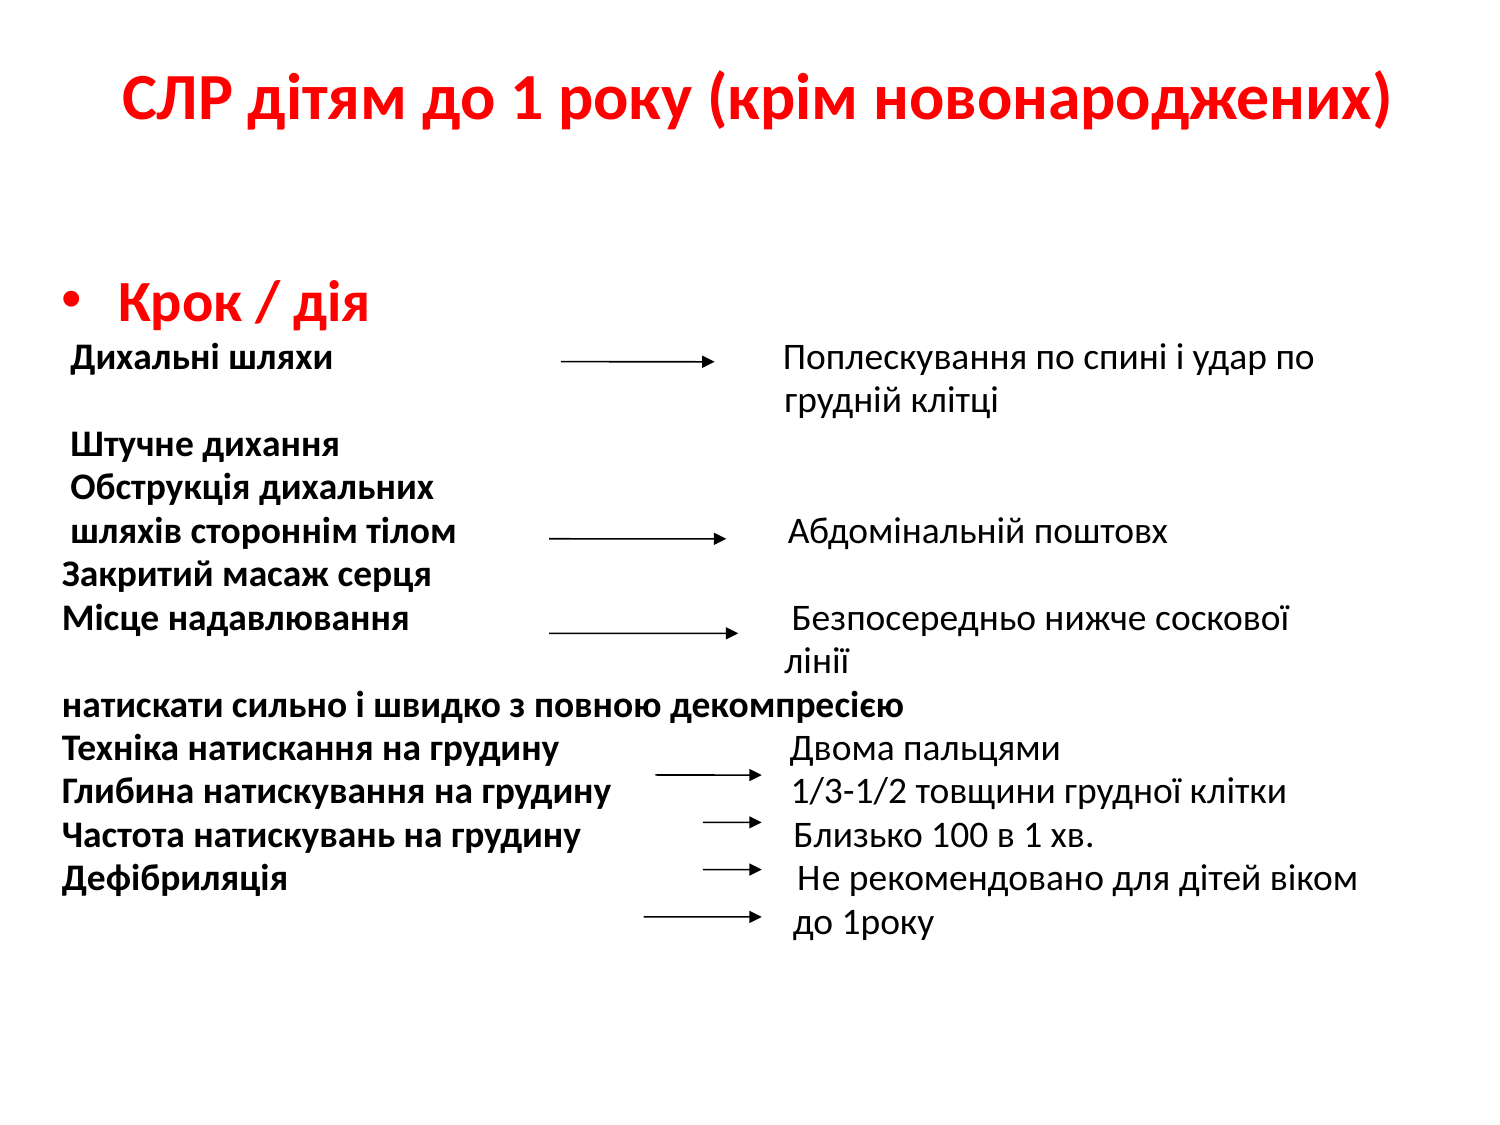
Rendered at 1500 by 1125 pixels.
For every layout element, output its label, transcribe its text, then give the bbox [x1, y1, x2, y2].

text_box [655, 768, 762, 782]
text_box [549, 532, 727, 546]
text_box [702, 863, 762, 876]
text_box [549, 627, 739, 640]
text_box [560, 355, 715, 368]
text_box [643, 910, 762, 924]
list Крок / дія Дихальні шляхи Поплескування по спині і удар по грудній клітці Штучне дихання Обструкція дихальних шляхів стороннім тілом Абдомінальній поштовх Закритий масаж серця Місце надавлювання Безпосередньо нижче соскової лінії натискати сильно і швидко з повною декомпресією Техніка натискання на грудину Двома пальцями Глибина натискування на грудину 1/3-1/2 товщини грудної клітки Частота натискувань на грудину Близько 100 в 1 хв. Дефібриляція Не рекомендовано для дітей віком до 1року [46, 269, 1466, 1073]
title СЛР дітям до 1 року (крім новонароджених) [0, 44, 1500, 141]
text_box [702, 816, 762, 829]
